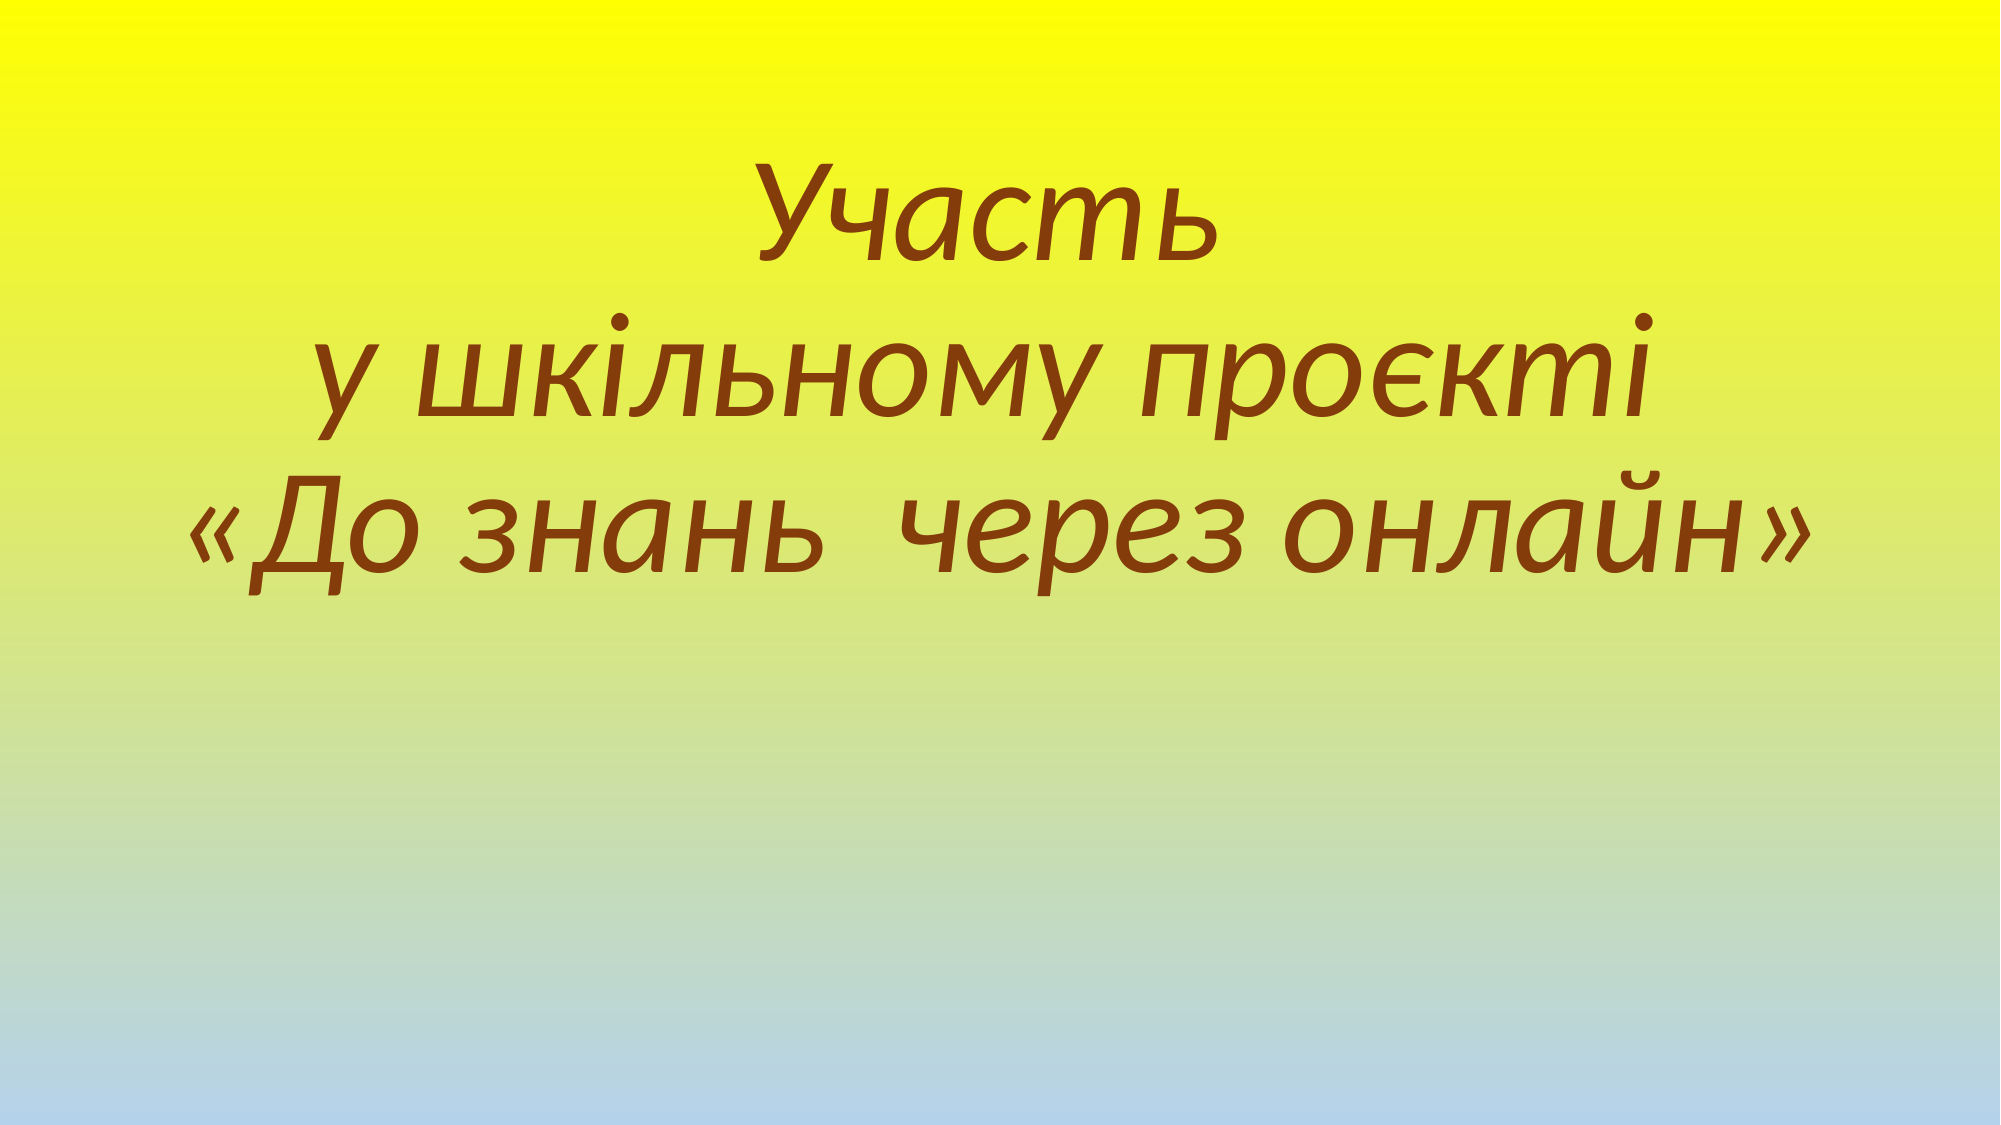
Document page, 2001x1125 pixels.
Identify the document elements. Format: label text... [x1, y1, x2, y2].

list Участь у шкільному проєкті «До знань через онлайн» [0, 0, 2000, 1125]
